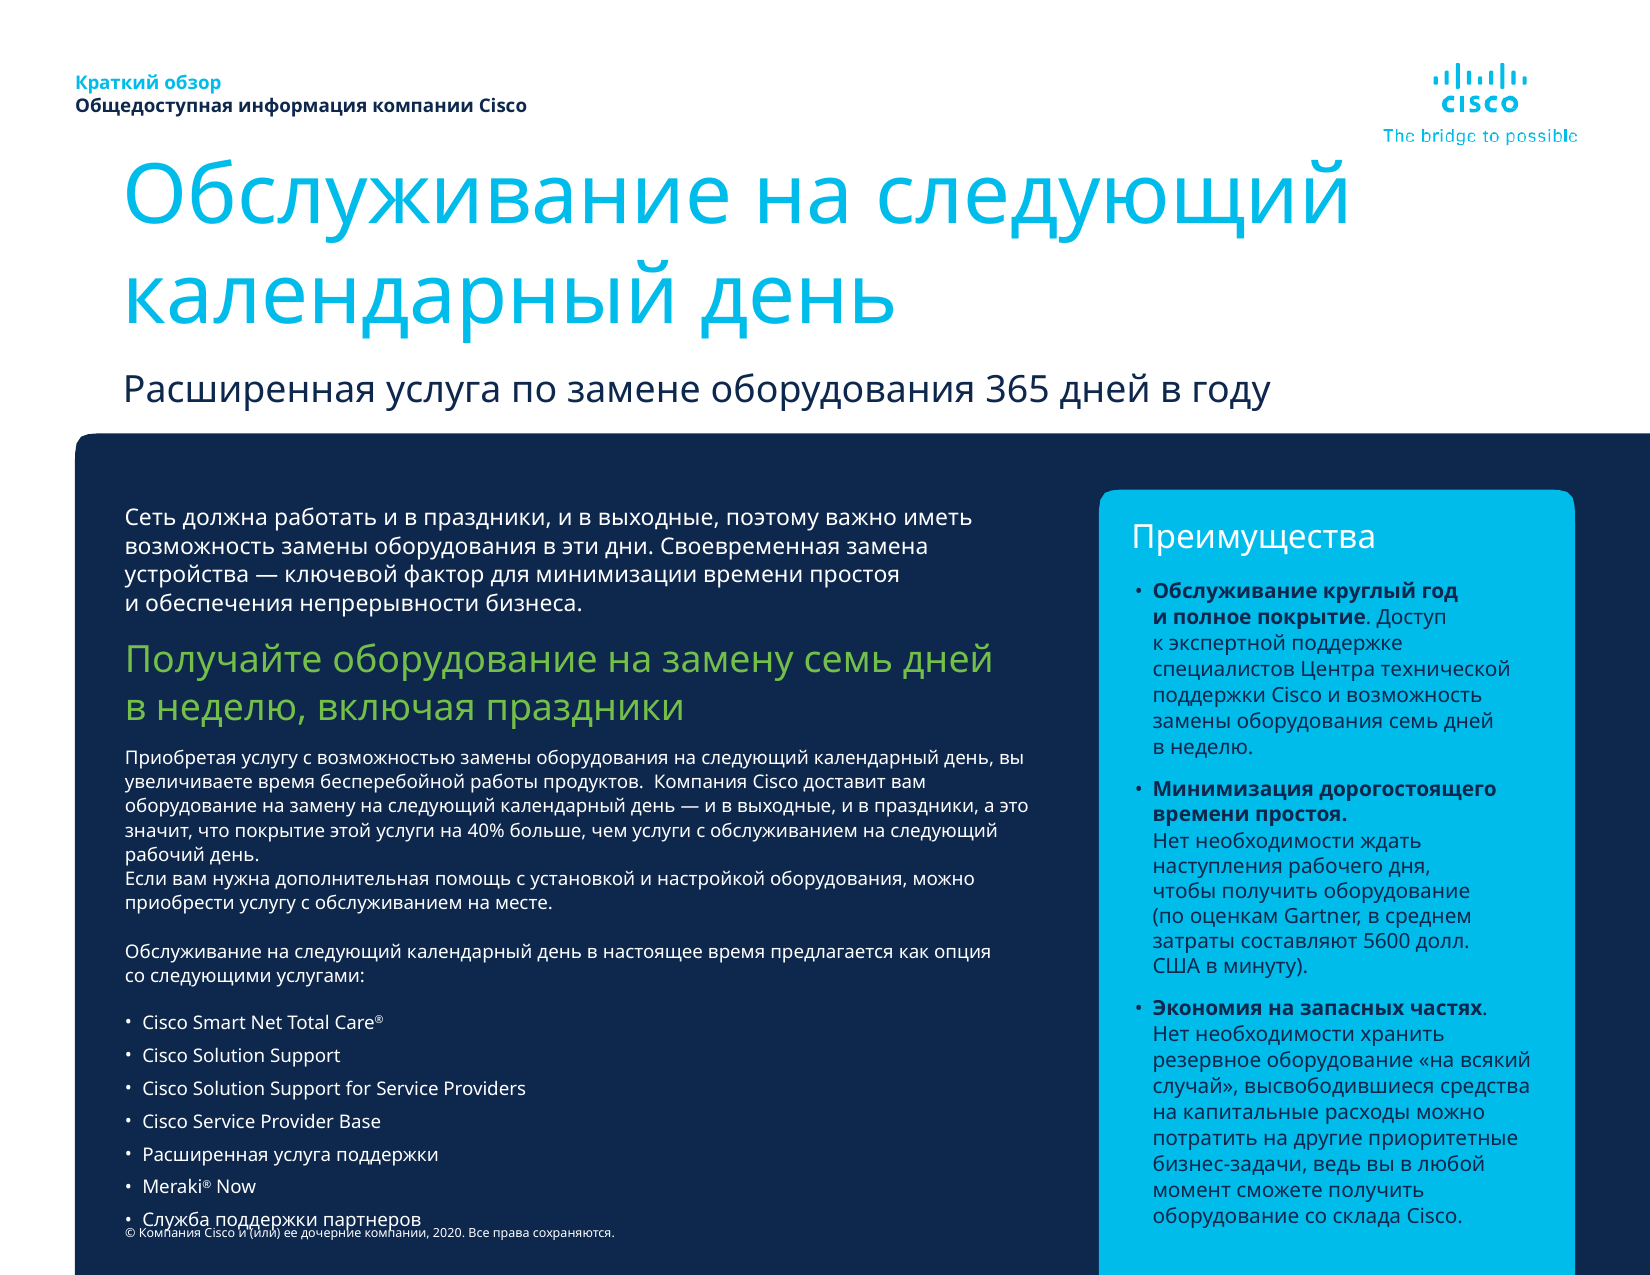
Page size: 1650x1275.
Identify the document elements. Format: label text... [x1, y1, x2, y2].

text_box Преимущества Обслуживание круглый год и полное покрытие. Доступ к экспертной поддержке специалистов Центра технической поддержки Cisco и возможность замены оборудования семь дней в неделю. Минимизация дорогостоящего времени простоя. Нет необходимости ждать наступления рабочего дня, чтобы получить оборудование (по оценкам Gartner, в среднем затраты составляют 5600 долл. США в минуту). Экономия на запасных частях. Нет необходимости хранить резервное оборудование «на всякий случай», высвободившиеся средства на капитальные расходы можно потратить на другие приоритетные бизнес-задачи, ведь вы в любой момент сможете получить оборудование со склада Cisco. [1129, 515, 1538, 1156]
text_box [1442, 95, 1455, 113]
text_box Получайте оборудование на замену семь дней в неделю, включая праздники Приобретая услугу с возможностью замены оборудования на следующий календарный день, вы увеличиваете время бесперебойной работы продуктов. Компания Cisco доставит вам оборудование на замену на следующий календарный день — и в выходные, и в праздники, а это значит, что покрытие этой услуги на 40% больше, чем услуги с обслуживанием на следующий рабочий день. Если вам нужна дополнительная помощь с установкой и настройкой оборудования, можно приобрести услугу с обслуживанием на месте. Обслуживание на следующий календарный день в настоящее время предлагается как опция со следующими услугами: Cisco Smart Net Total Care® Cisco Solution Support Cisco Solution Support for Service Providers Cisco Service Provider Base Расширенная услуга поддержки Meraki® Now Служба поддержки партнеров [122, 632, 1047, 1213]
text_box [1478, 76, 1483, 85]
text_box [1382, 127, 1578, 146]
text_box © Компания Cisco и (или) ее дочерние компании, 2020. Все права сохраняются. [123, 1225, 775, 1250]
text_box [1484, 95, 1497, 113]
text_box [74, 433, 1650, 1275]
text_box [1469, 95, 1481, 113]
text_box [1489, 70, 1494, 85]
text_box Обслуживание на следующий календарный день Расширенная услуга по замене оборудования 365 дней в году [120, 140, 1516, 311]
text_box [1098, 489, 1576, 1275]
text_box [1511, 70, 1516, 85]
text_box [1522, 76, 1527, 85]
text_box [1501, 95, 1519, 113]
text_box [1500, 63, 1505, 89]
text_box [1455, 63, 1460, 89]
text_box [1444, 70, 1449, 85]
text_box Сеть должна работать и в праздники, и в выходные, поэтому важно иметь возможность замены оборудования в эти дни. Своевременная замена устройства — ключевой фактор для минимизации времени простоя и обеспечения непрерывности бизнеса. [122, 501, 1024, 600]
text_box [1466, 70, 1472, 85]
text_box [1433, 76, 1438, 85]
text_box Краткий обзор Общедоступная информация компании Cisco [72, 70, 563, 120]
